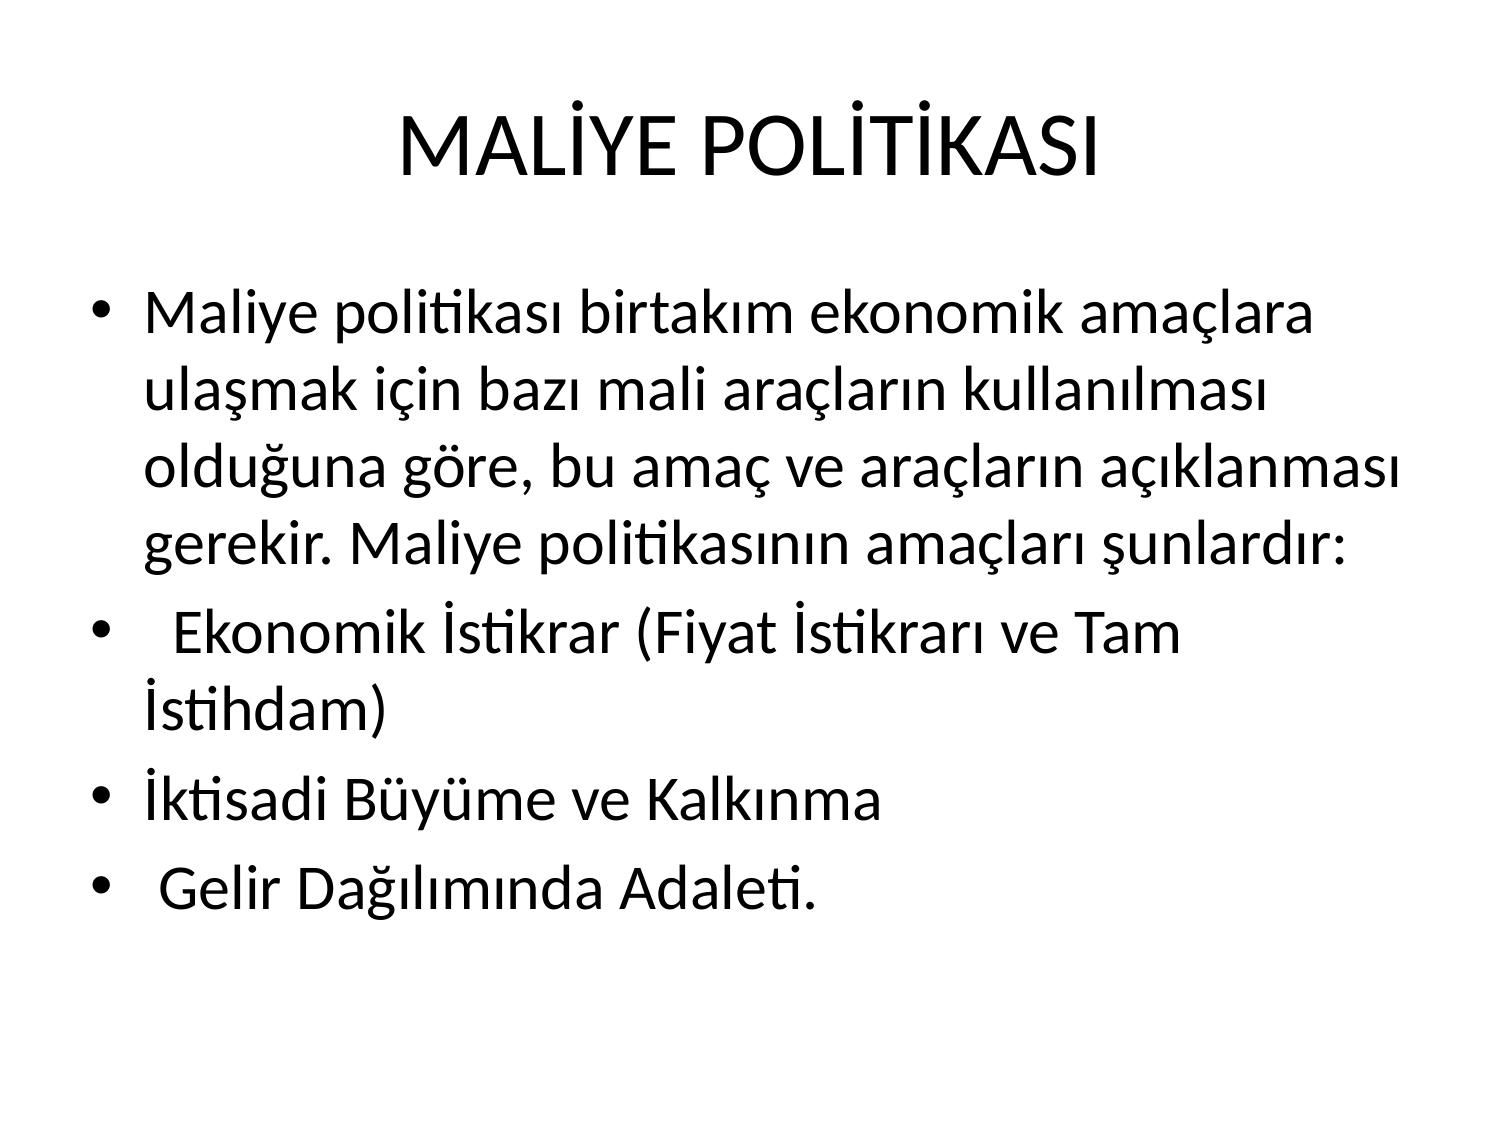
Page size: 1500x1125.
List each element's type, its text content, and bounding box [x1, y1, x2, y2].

title MALİYE POLİTİKASI [75, 45, 1425, 233]
list Maliye politikası birtakım ekonomik amaçlara ulaşmak için bazı mali araçların kullanılması olduğuna göre, bu amaç ve araçların açıklanması gerekir. Maliye politikasının amaçları şunlardır: Ekonomik İstikrar (Fiyat İstikrarı ve Tam İstihdam) İktisadi Büyüme ve Kalkınma Gelir Dağılımında Adaleti. [75, 262, 1425, 1005]
